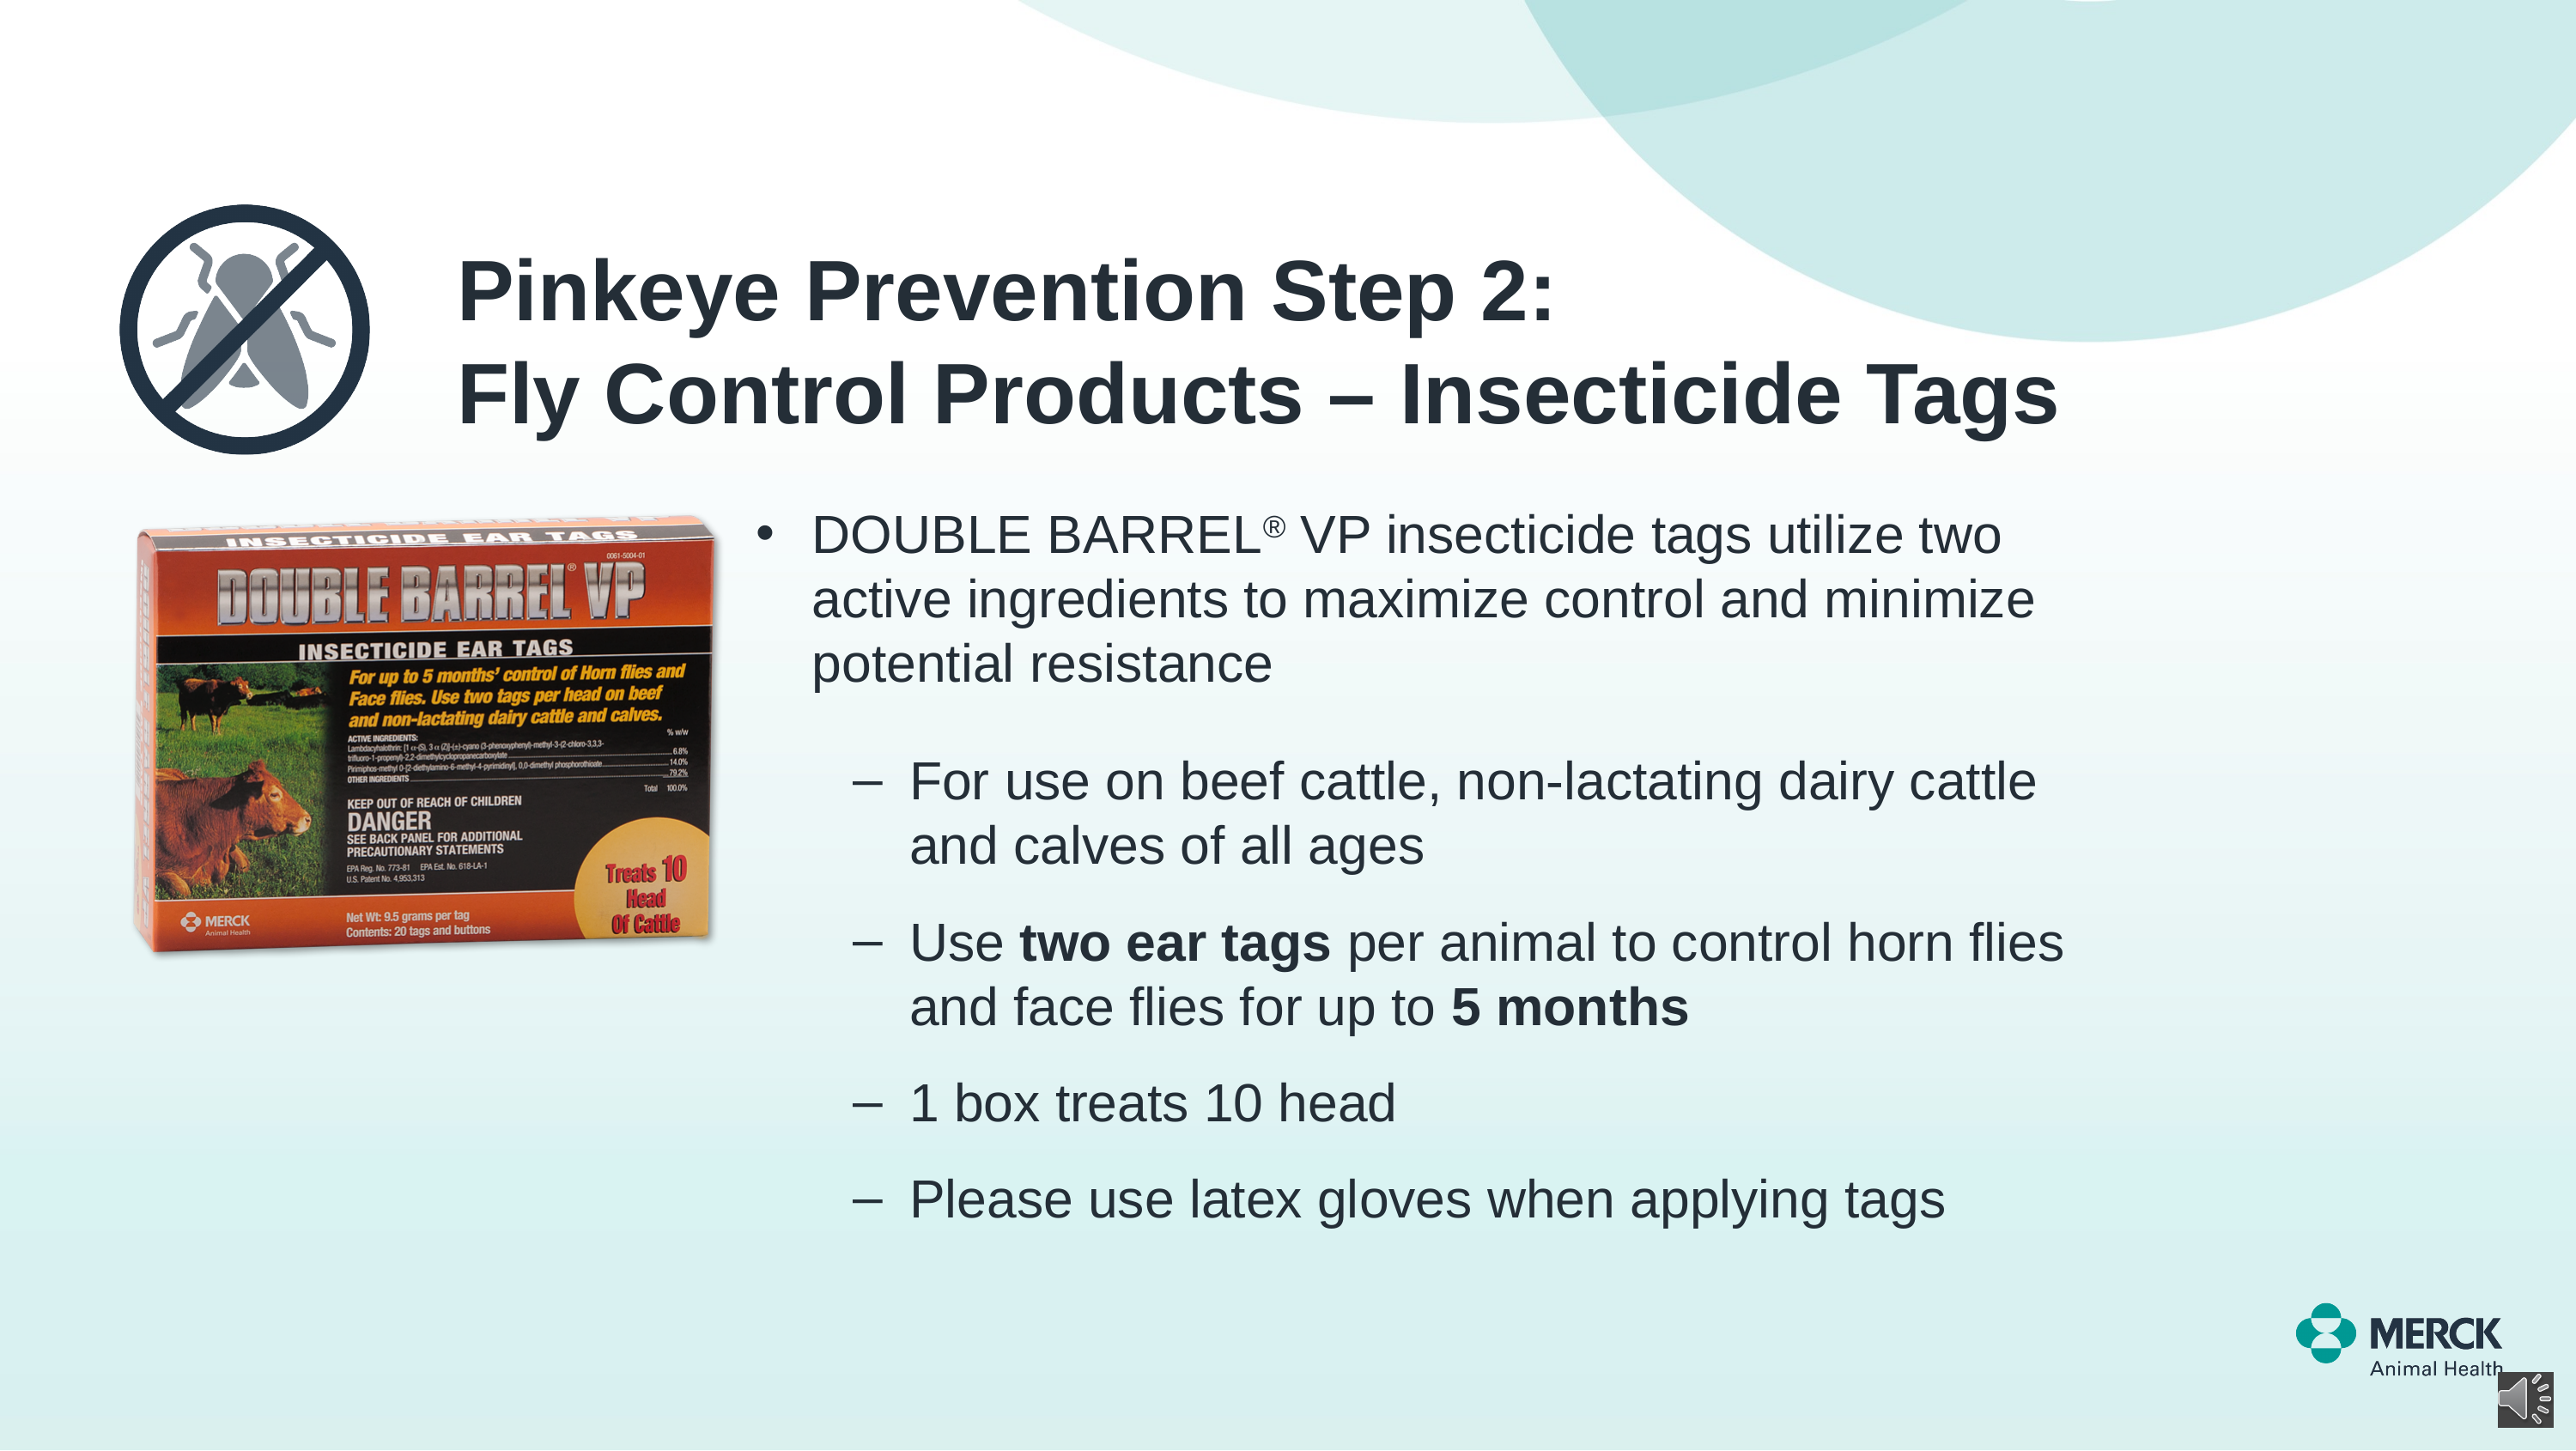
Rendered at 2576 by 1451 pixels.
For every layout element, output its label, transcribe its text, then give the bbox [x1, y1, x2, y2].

picture [0, 0, 2576, 1450]
title Pinkeye Prevention Step 2: Fly Control Products – Insecticide Tags [444, 228, 2393, 399]
text_box DOUBLE BARREL® VP insecticide tags utilize two active ingredients to maximize control and minimize potential resistance For use on beef cattle, non-lactating dairy cattle and calves of all ages Use two ear tags per animal to control horn flies and face flies for up to 5 months 1 box treats 10 head Please use latex gloves when applying tags [730, 486, 2099, 1378]
